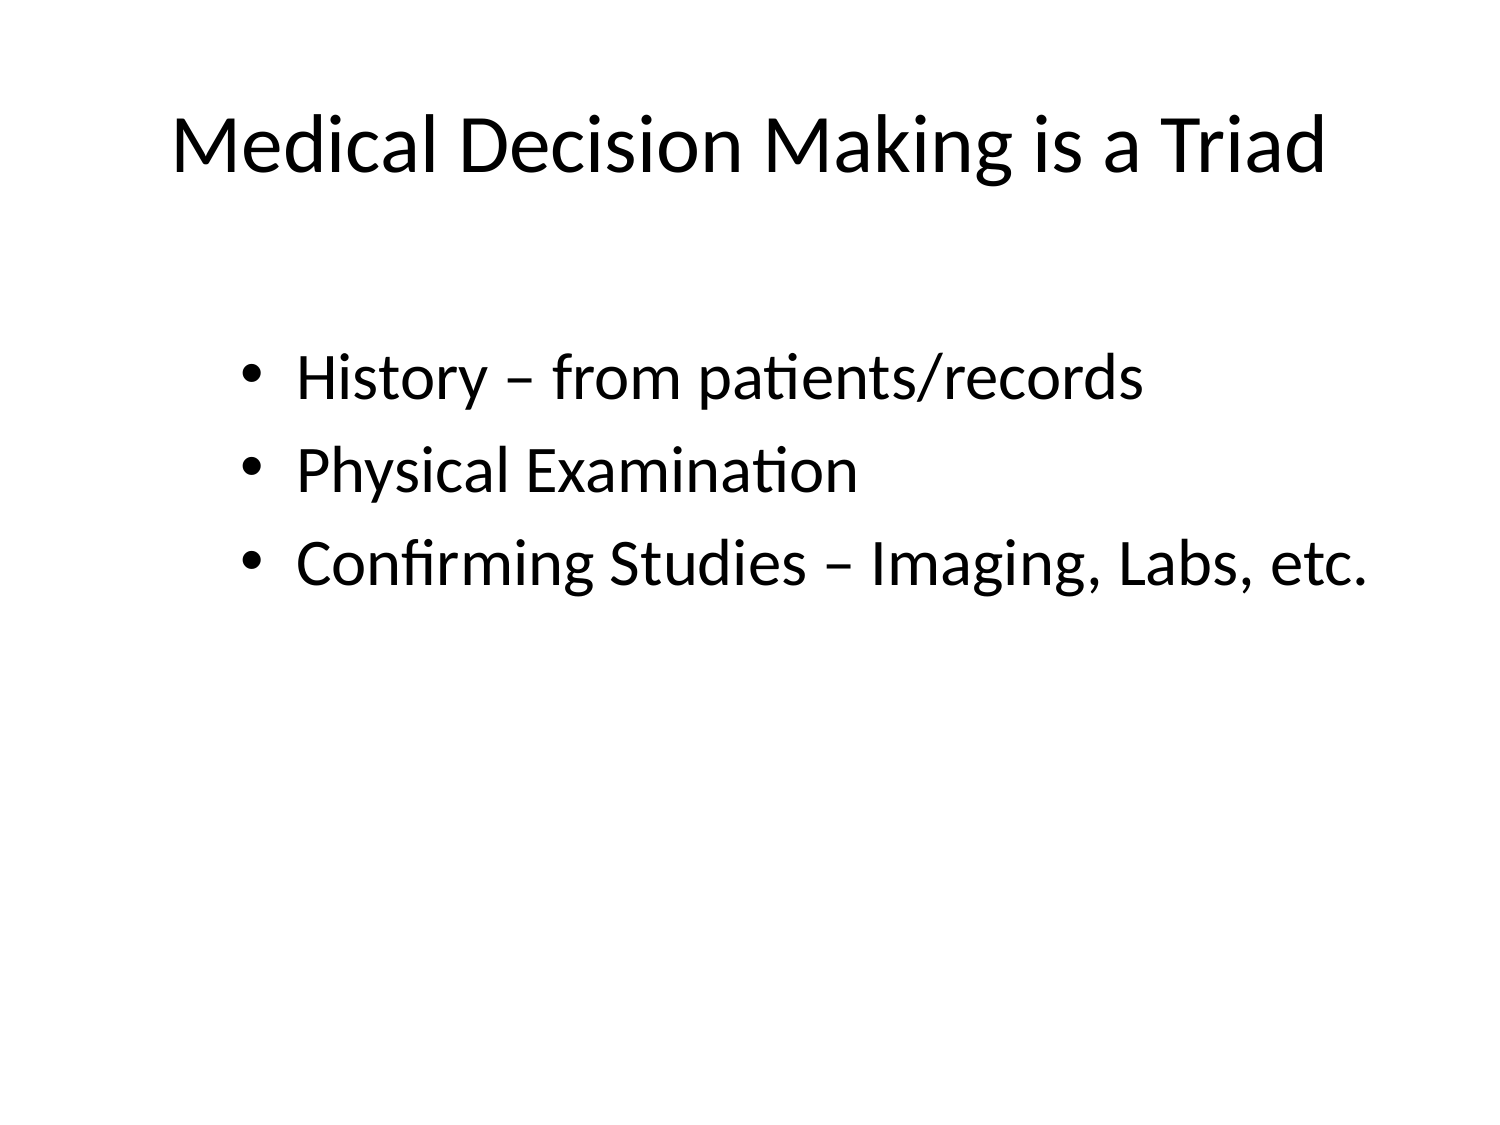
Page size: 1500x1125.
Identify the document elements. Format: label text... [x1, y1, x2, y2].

title Medical Decision Making is a Triad [75, 45, 1425, 233]
list History – from patients/records Physical Examination Confirming Studies – Imaging, Labs, etc. [225, 324, 1388, 863]
